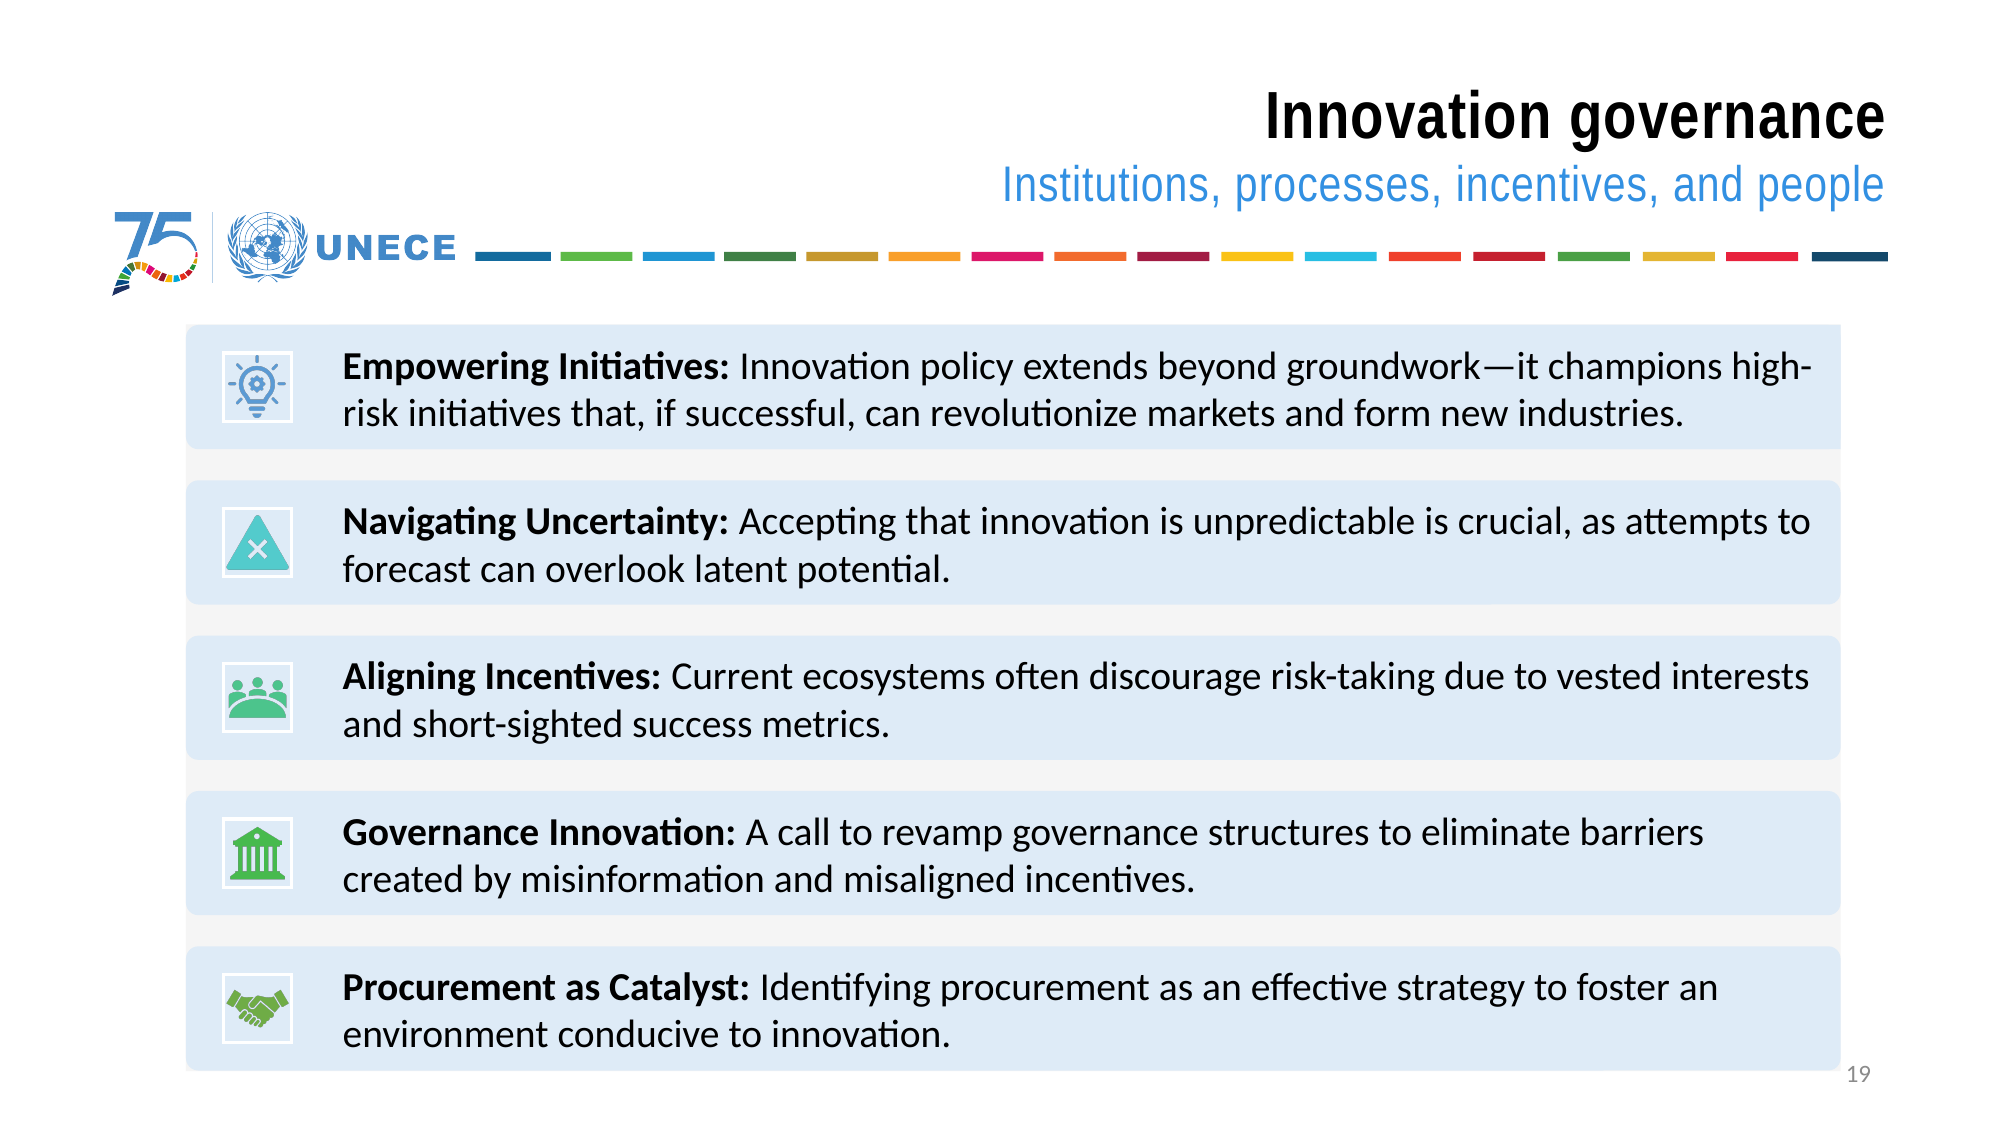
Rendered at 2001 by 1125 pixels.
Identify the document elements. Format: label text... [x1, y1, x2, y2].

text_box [185, 324, 1841, 1072]
slide_number 19 [1744, 1042, 1887, 1103]
picture [112, 212, 455, 296]
text_box Innovation governance Institutions, processes, incentives, and people [302, 60, 1902, 223]
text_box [475, 251, 1888, 262]
